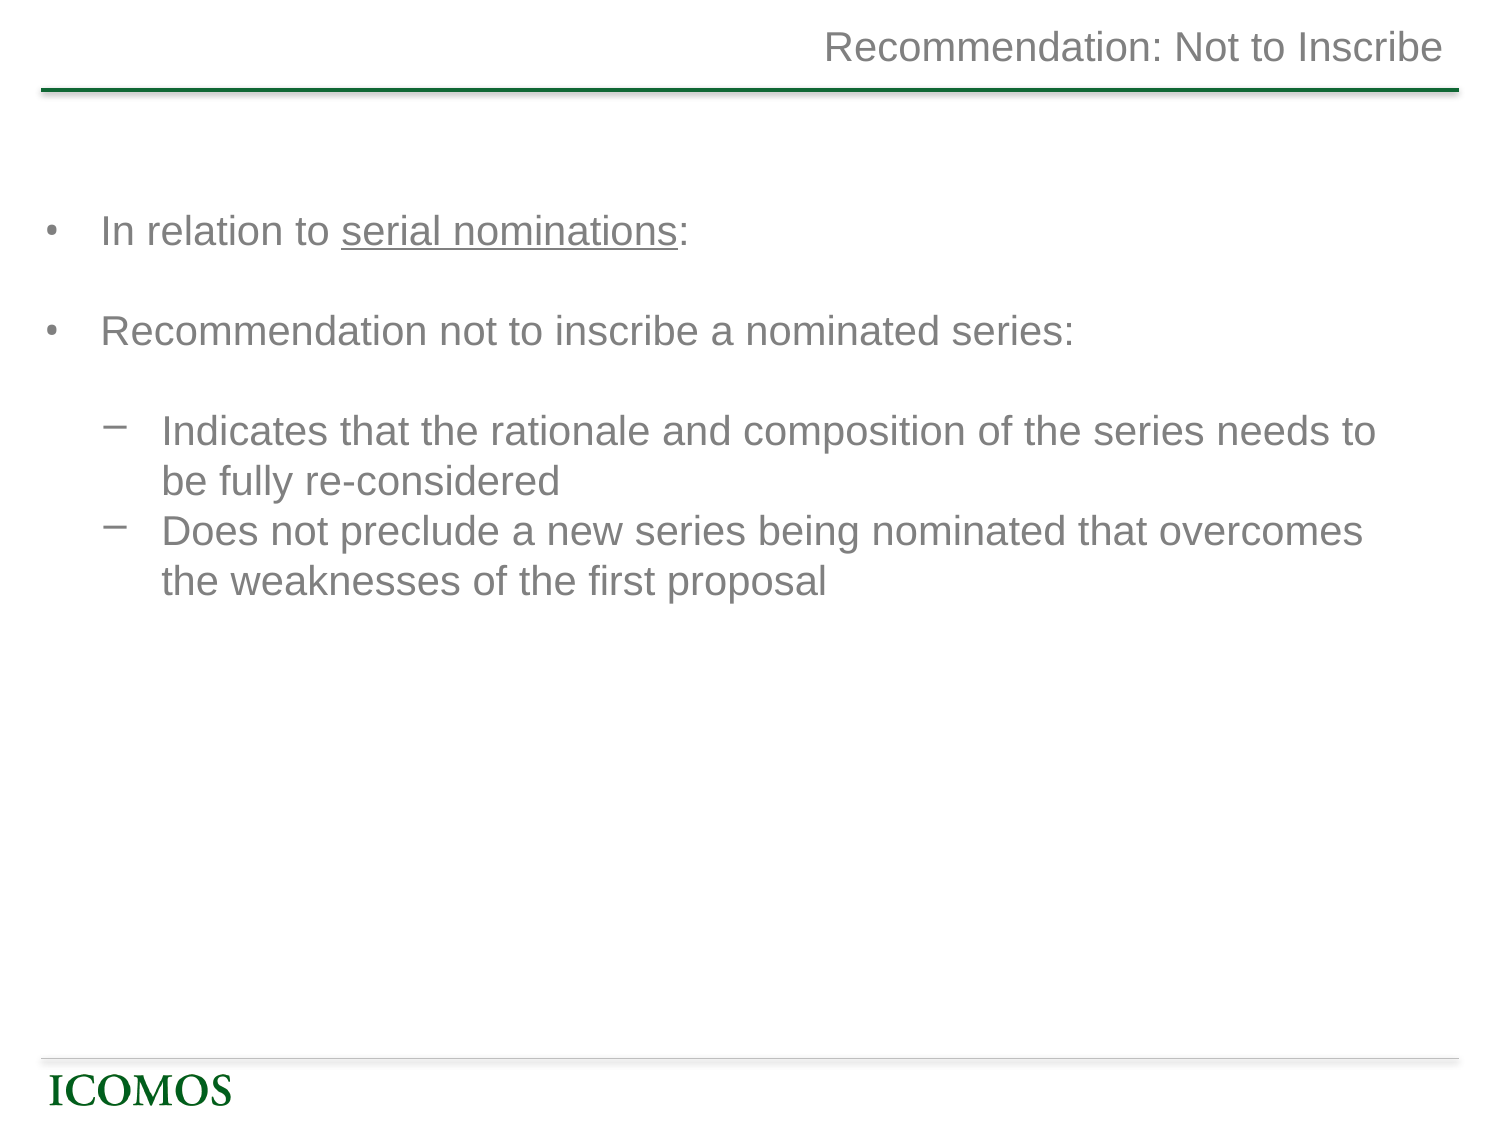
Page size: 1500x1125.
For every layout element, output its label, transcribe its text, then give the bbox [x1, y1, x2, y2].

title Recommendation: Not to Inscribe [40, 0, 1459, 91]
list In relation to serial nominations: Recommendation not to inscribe a nominated series: Indicates that the rationale and composition of the series needs to be fully re-considered Does not preclude a new series being nominated that overcomes the weaknesses of the first proposal [29, 196, 1424, 953]
picture [49, 1074, 231, 1106]
